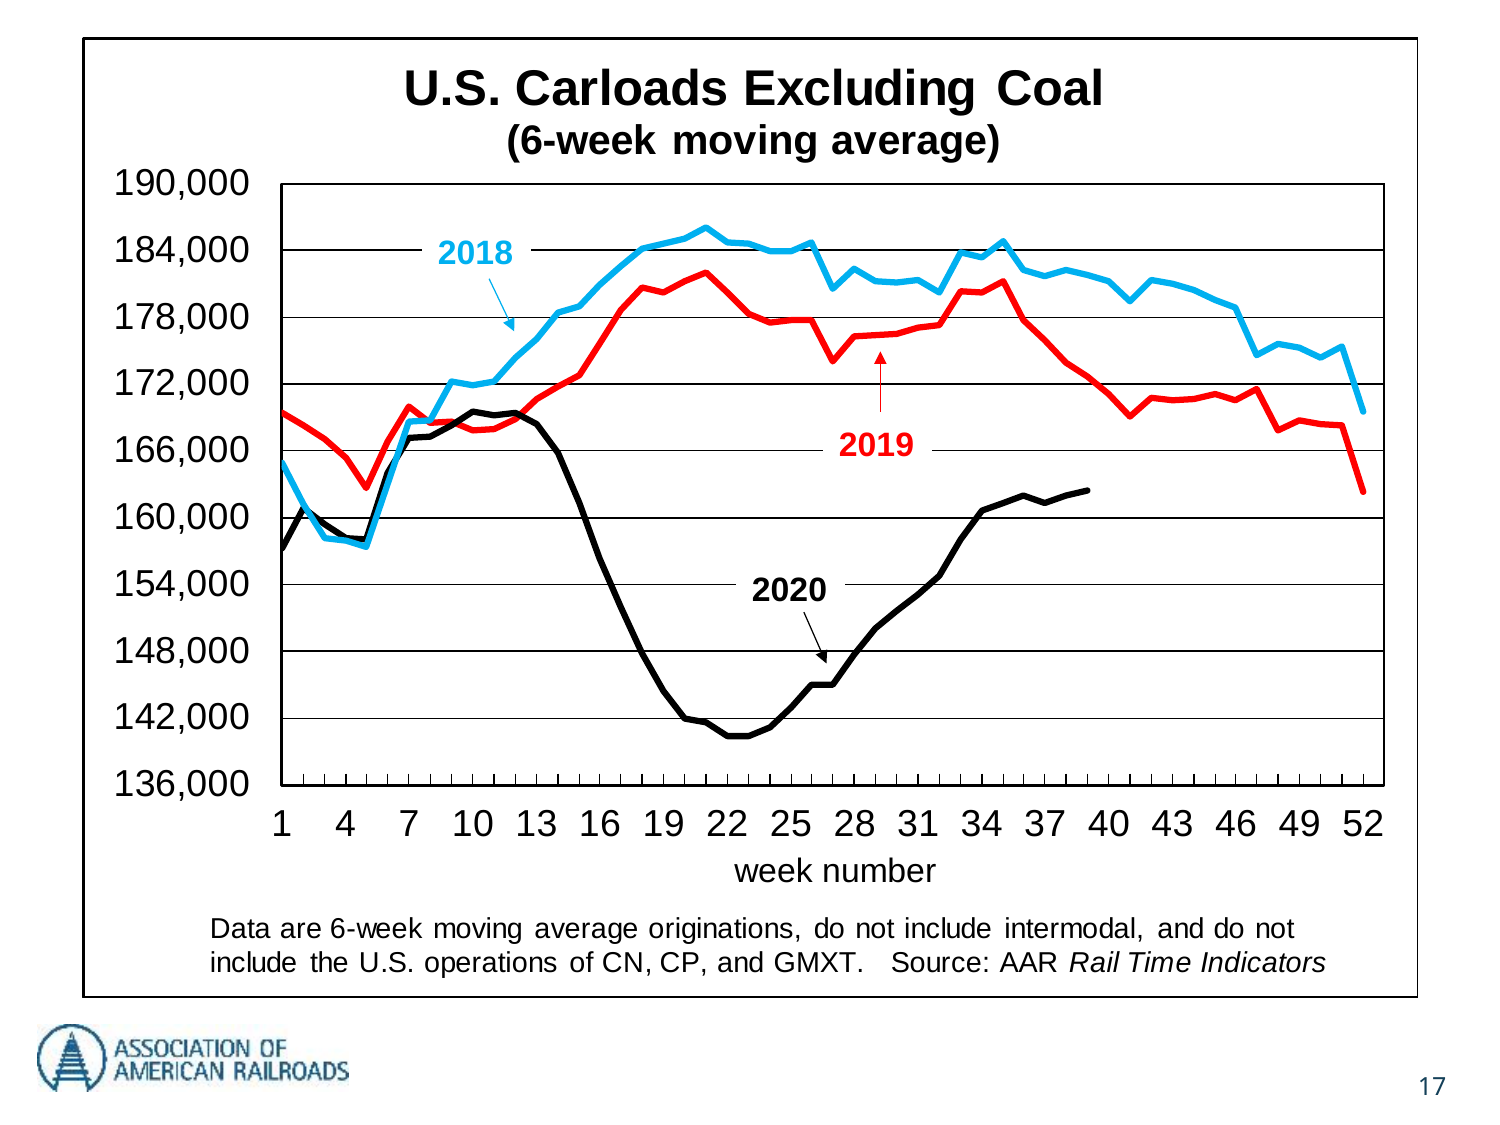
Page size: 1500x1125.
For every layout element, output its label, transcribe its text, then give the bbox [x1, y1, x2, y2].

picture [81, 37, 1419, 998]
text_box 17 [1374, 1063, 1490, 1101]
picture [37, 1024, 349, 1092]
